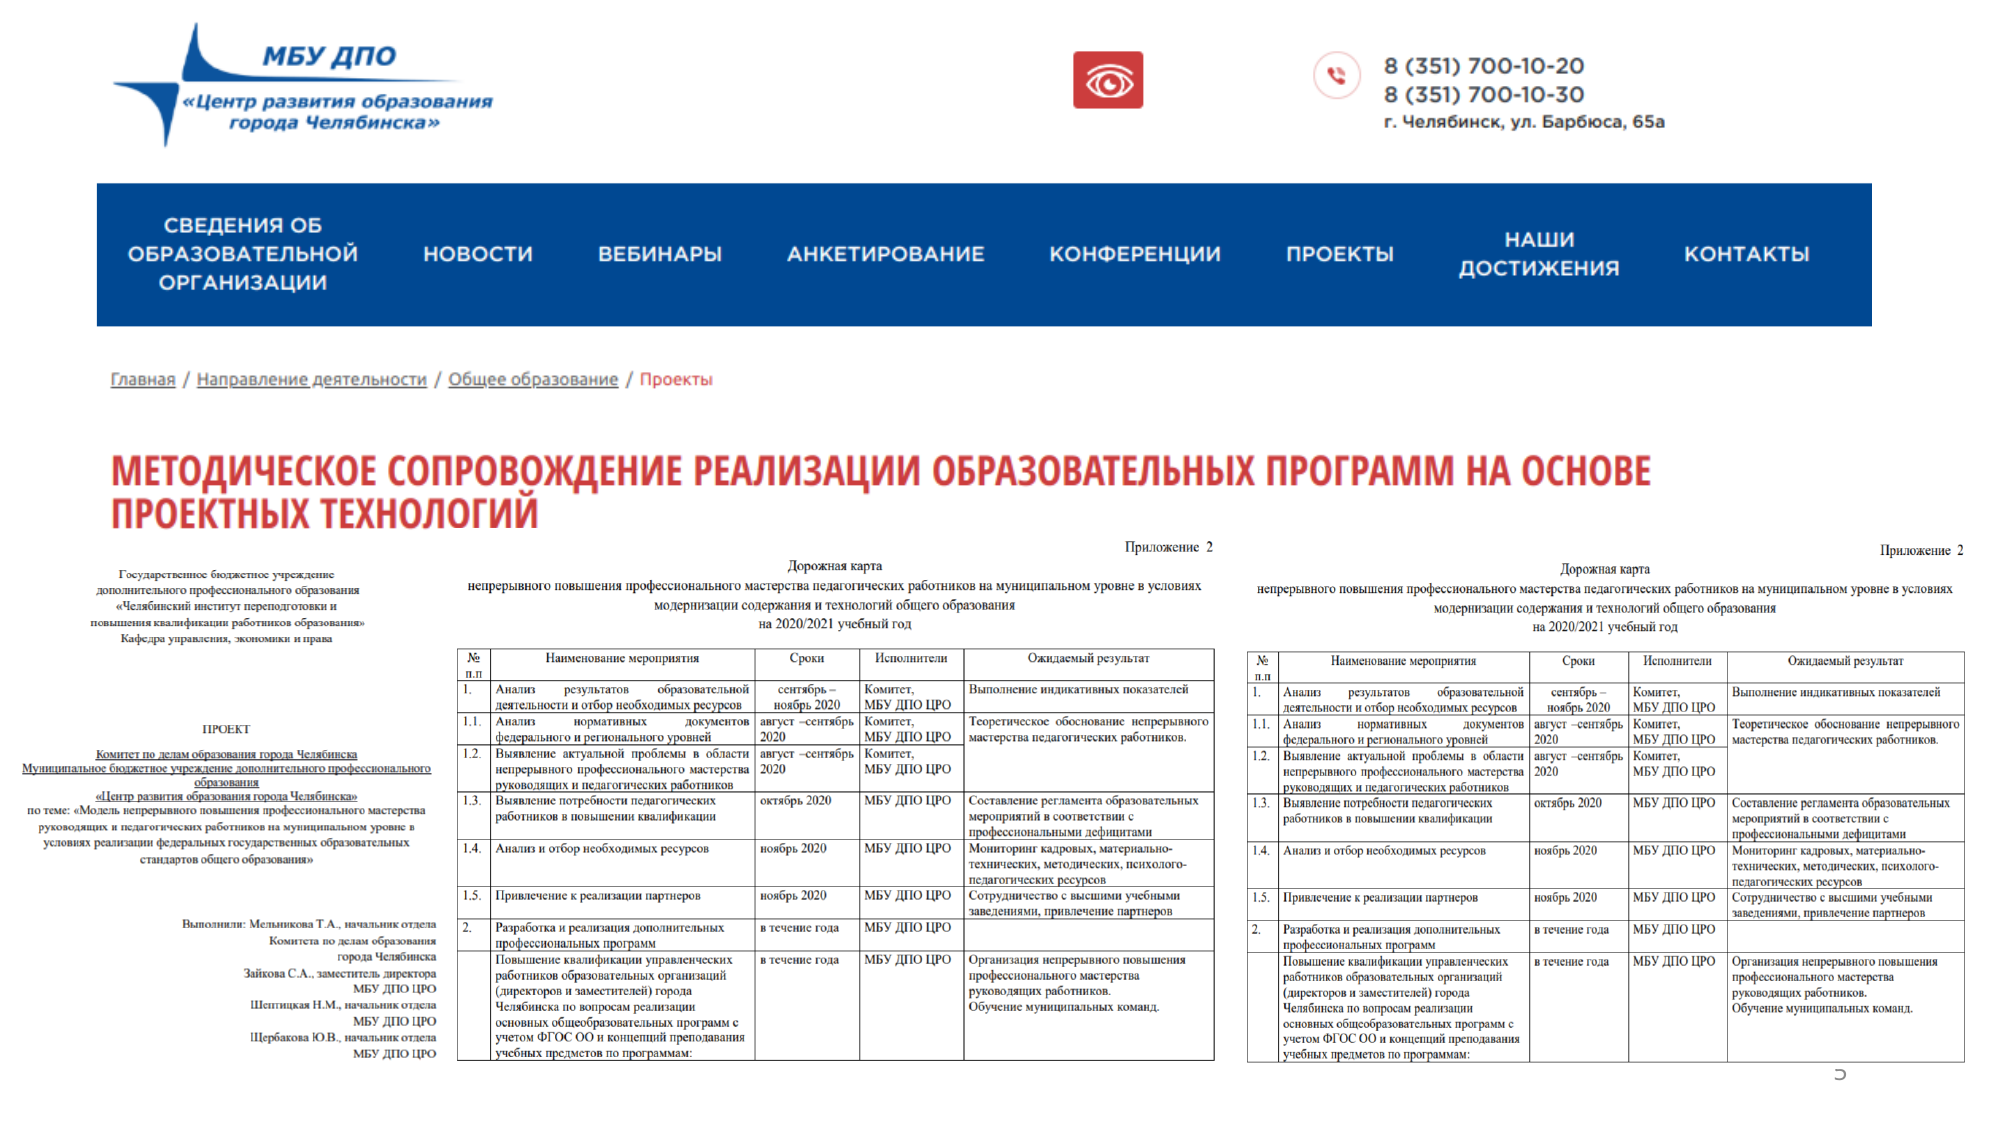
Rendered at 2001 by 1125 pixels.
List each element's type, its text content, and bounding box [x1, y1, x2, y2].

slide_number 5 [1412, 1069, 1863, 1103]
picture [0, 0, 1981, 1084]
